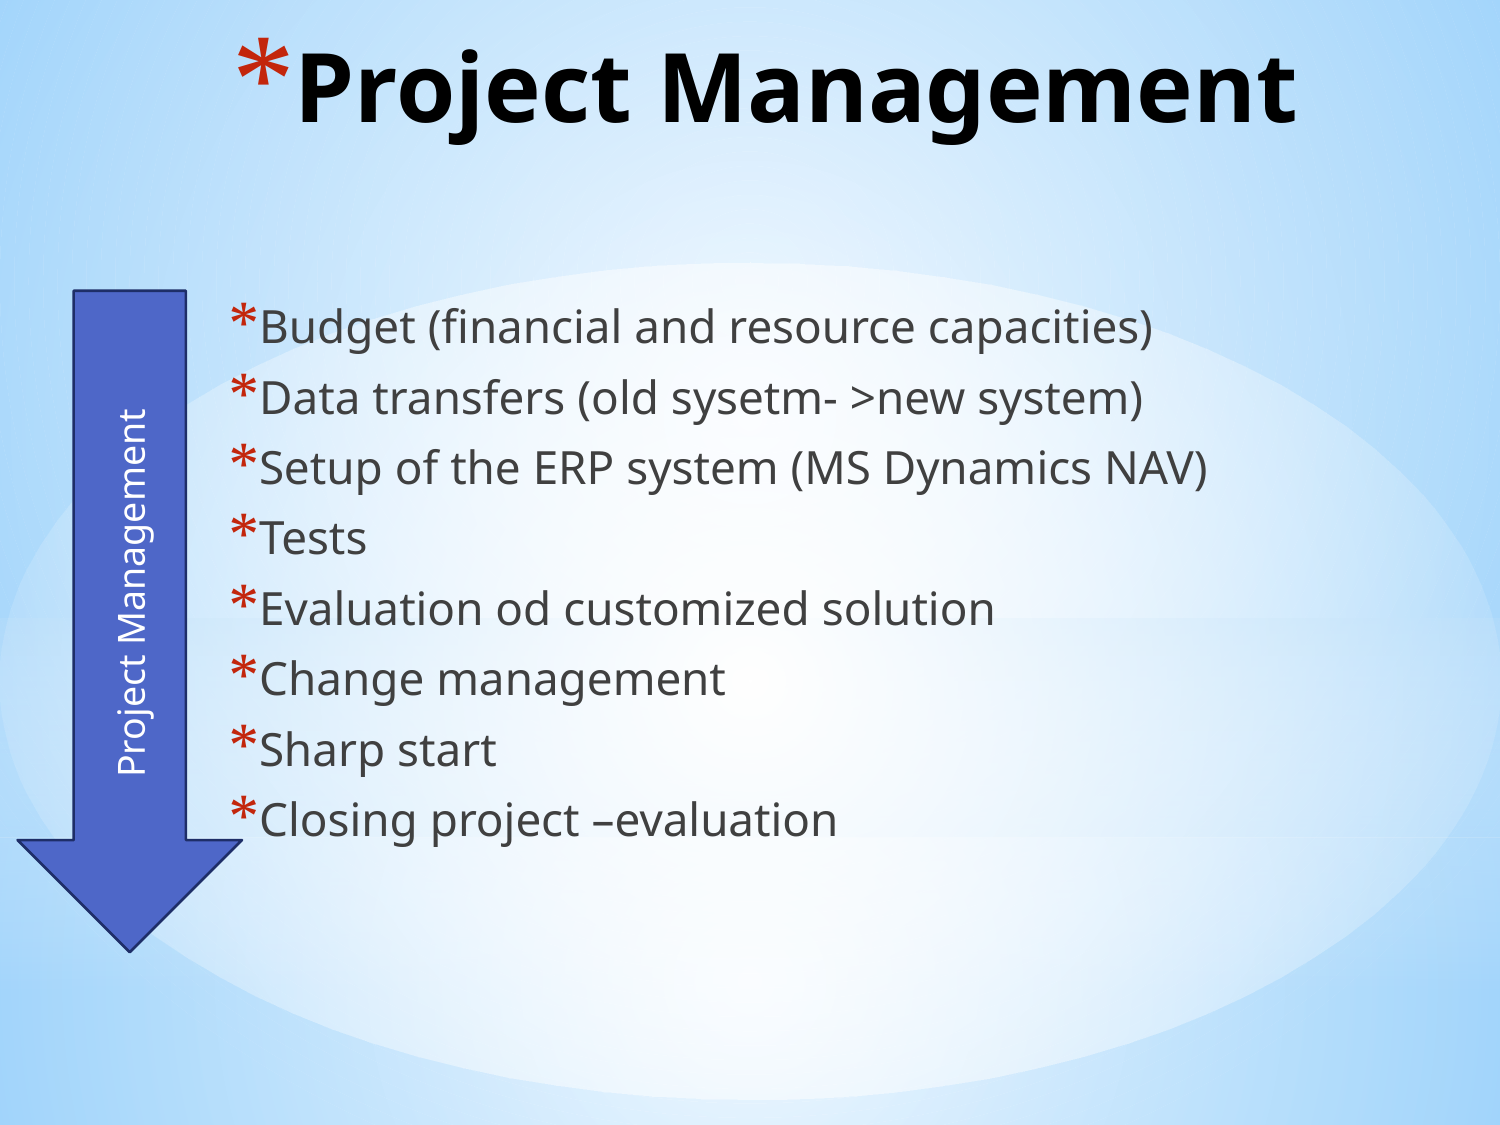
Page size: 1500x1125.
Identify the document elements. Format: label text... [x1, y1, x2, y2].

list Budget (financial and resource capacities) Data transfers (old sysetm- >new system) Setup of the ERP system (MS Dynamics NAV) Tests Evaluation od customized solution Change management Sharp start Closing project –evaluation [206, 290, 1400, 861]
text_box Project Management [16, 289, 244, 954]
title Project Management [218, 19, 1353, 207]
